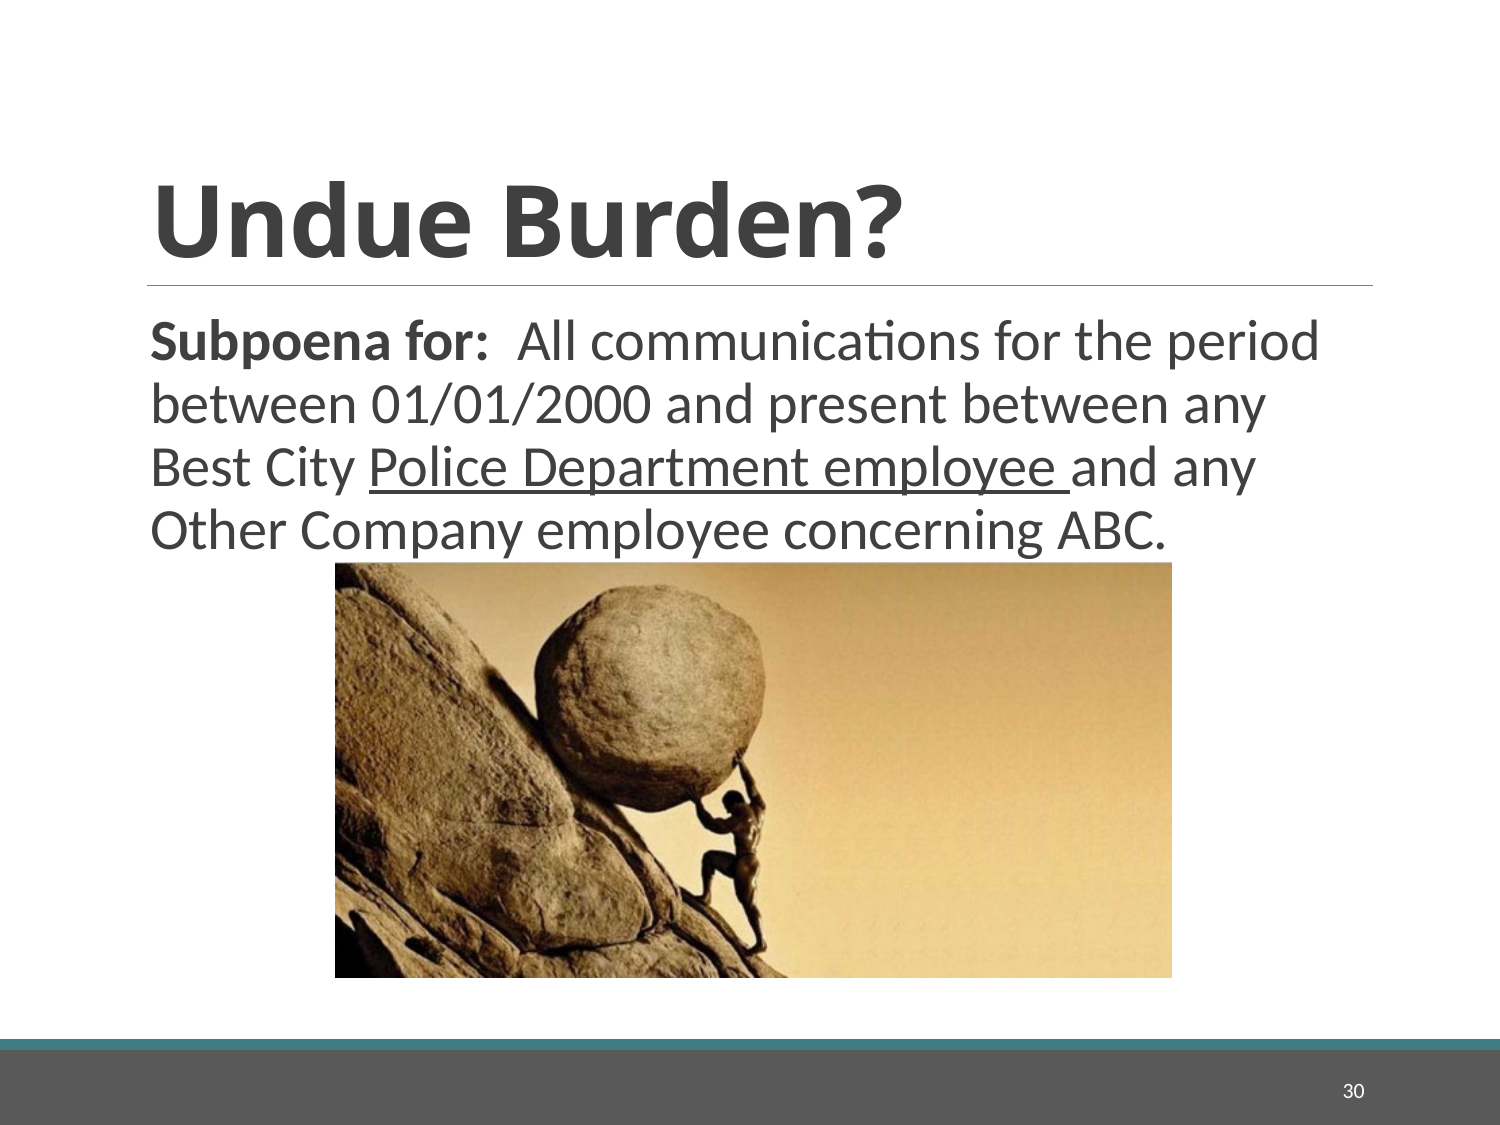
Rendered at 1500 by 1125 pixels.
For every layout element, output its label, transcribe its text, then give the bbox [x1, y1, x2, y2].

picture [335, 562, 1173, 979]
title Undue Burden? [135, 47, 1373, 285]
slide_number 30 [1218, 1059, 1380, 1120]
list Subpoena for: All communications for the period between 01/01/2000 and present between any Best City Police Department employee and any Other Company employee concerning ABC. [135, 302, 1373, 963]
